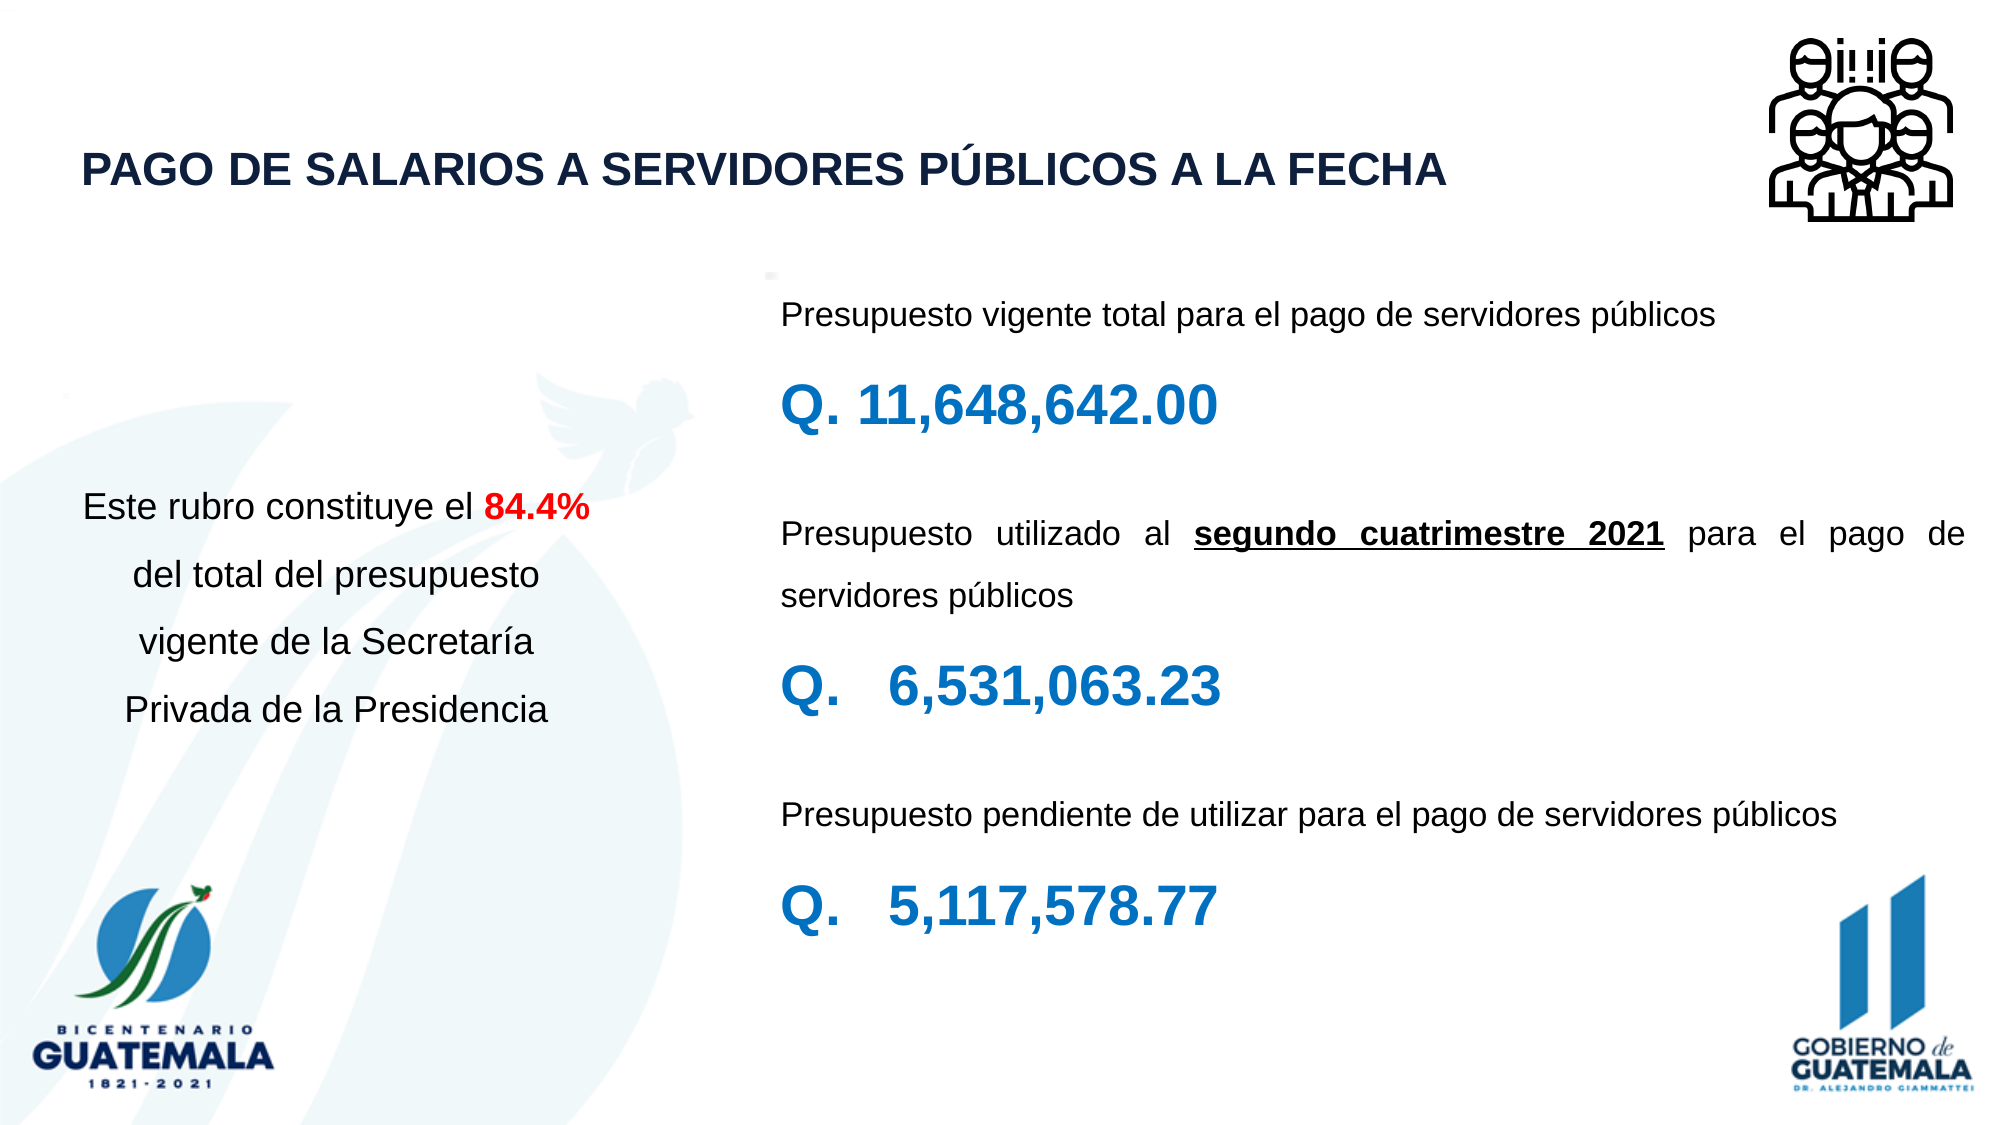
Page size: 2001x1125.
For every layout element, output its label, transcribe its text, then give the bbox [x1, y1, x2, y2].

text_box Presupuesto vigente total para el pago de servidores públicos Q. 11,648,642.00 Presupuesto utilizado al segundo cuatrimestre 2021 para el pago de servidores públicos Q. 6,531,063.23 Presupuesto pendiente de utilizar para el pago de servidores públicos Q. 5,117,578.77 [765, 264, 1981, 946]
picture [0, 0, 2001, 1125]
title PAGO DE SALARIOS A SERVIDORES PÚBLICOS A LA FECHA [66, 137, 1800, 310]
text_box Este rubro constituye el 84.4% del total del presupuesto vigente de la Secretaría Privada de la Presidencia [63, 385, 610, 784]
